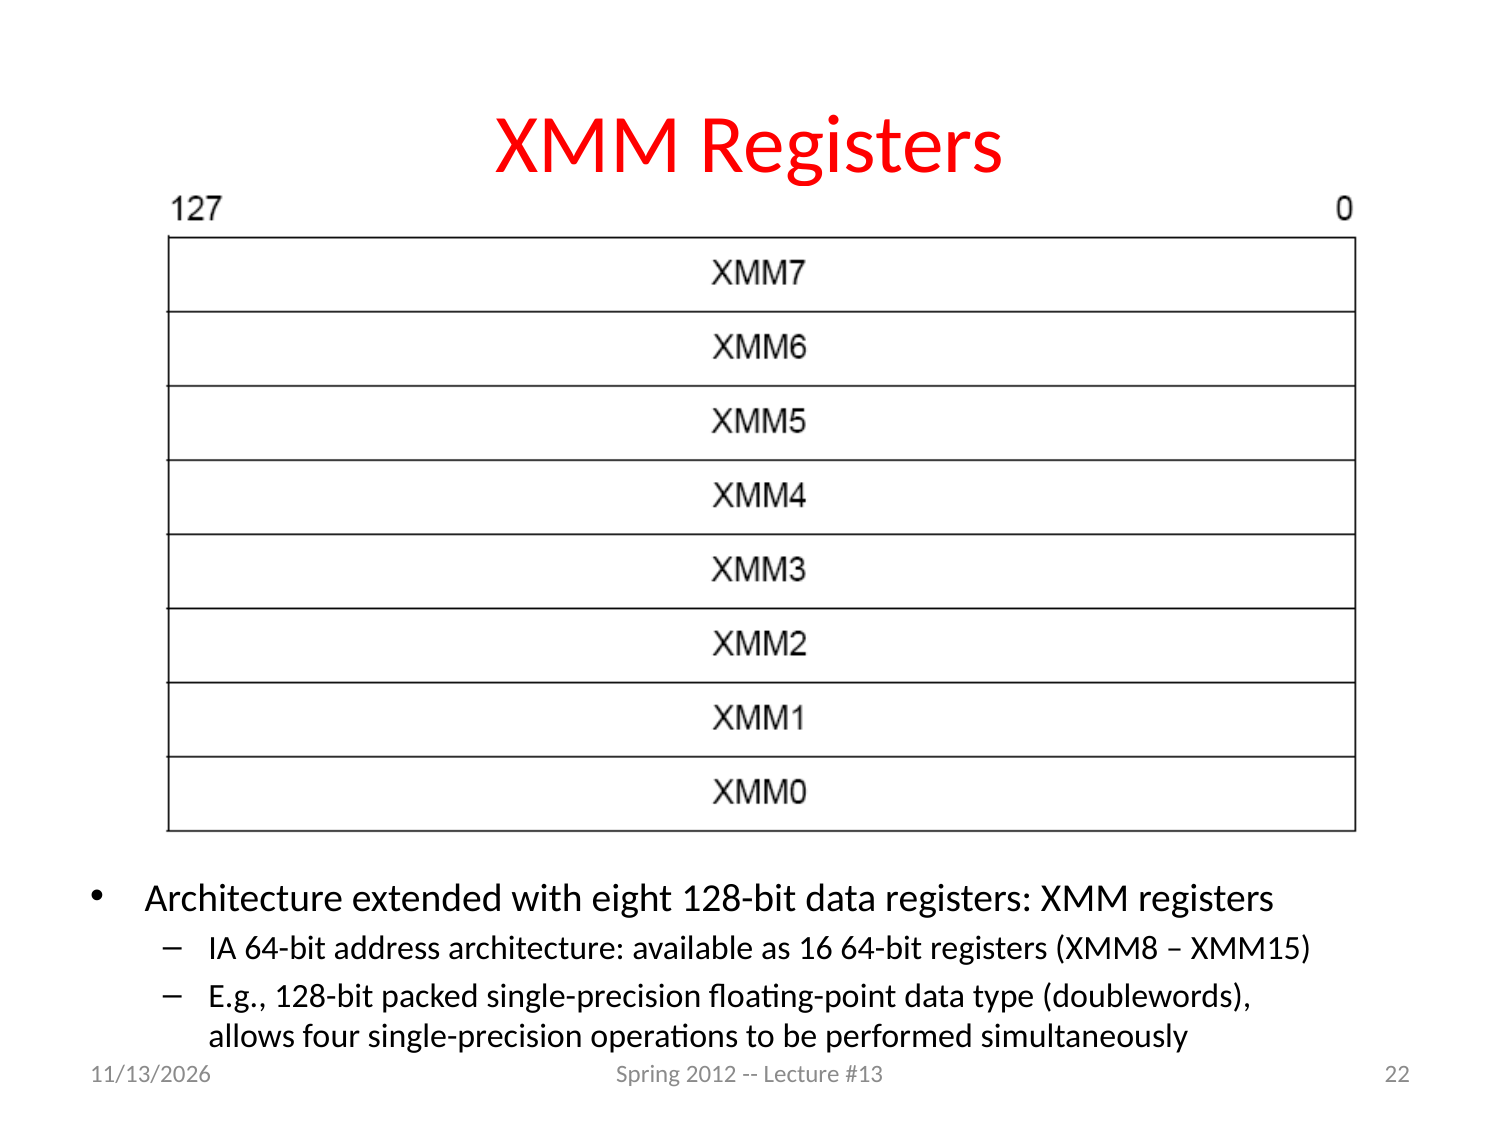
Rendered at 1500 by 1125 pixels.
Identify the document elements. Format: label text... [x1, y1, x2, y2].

picture [154, 185, 1368, 842]
list Architecture extended with eight 128-bit data registers: XMM registers IA 64-bit address architecture: available as 16 64-bit registers (XMM8 – XMM15) E.g., 128-bit packed single-precision floating-point data type (doublewords), allows four single-precision operations to be performed simultaneously [75, 863, 1425, 1125]
title XMM Registers [75, 45, 1425, 233]
